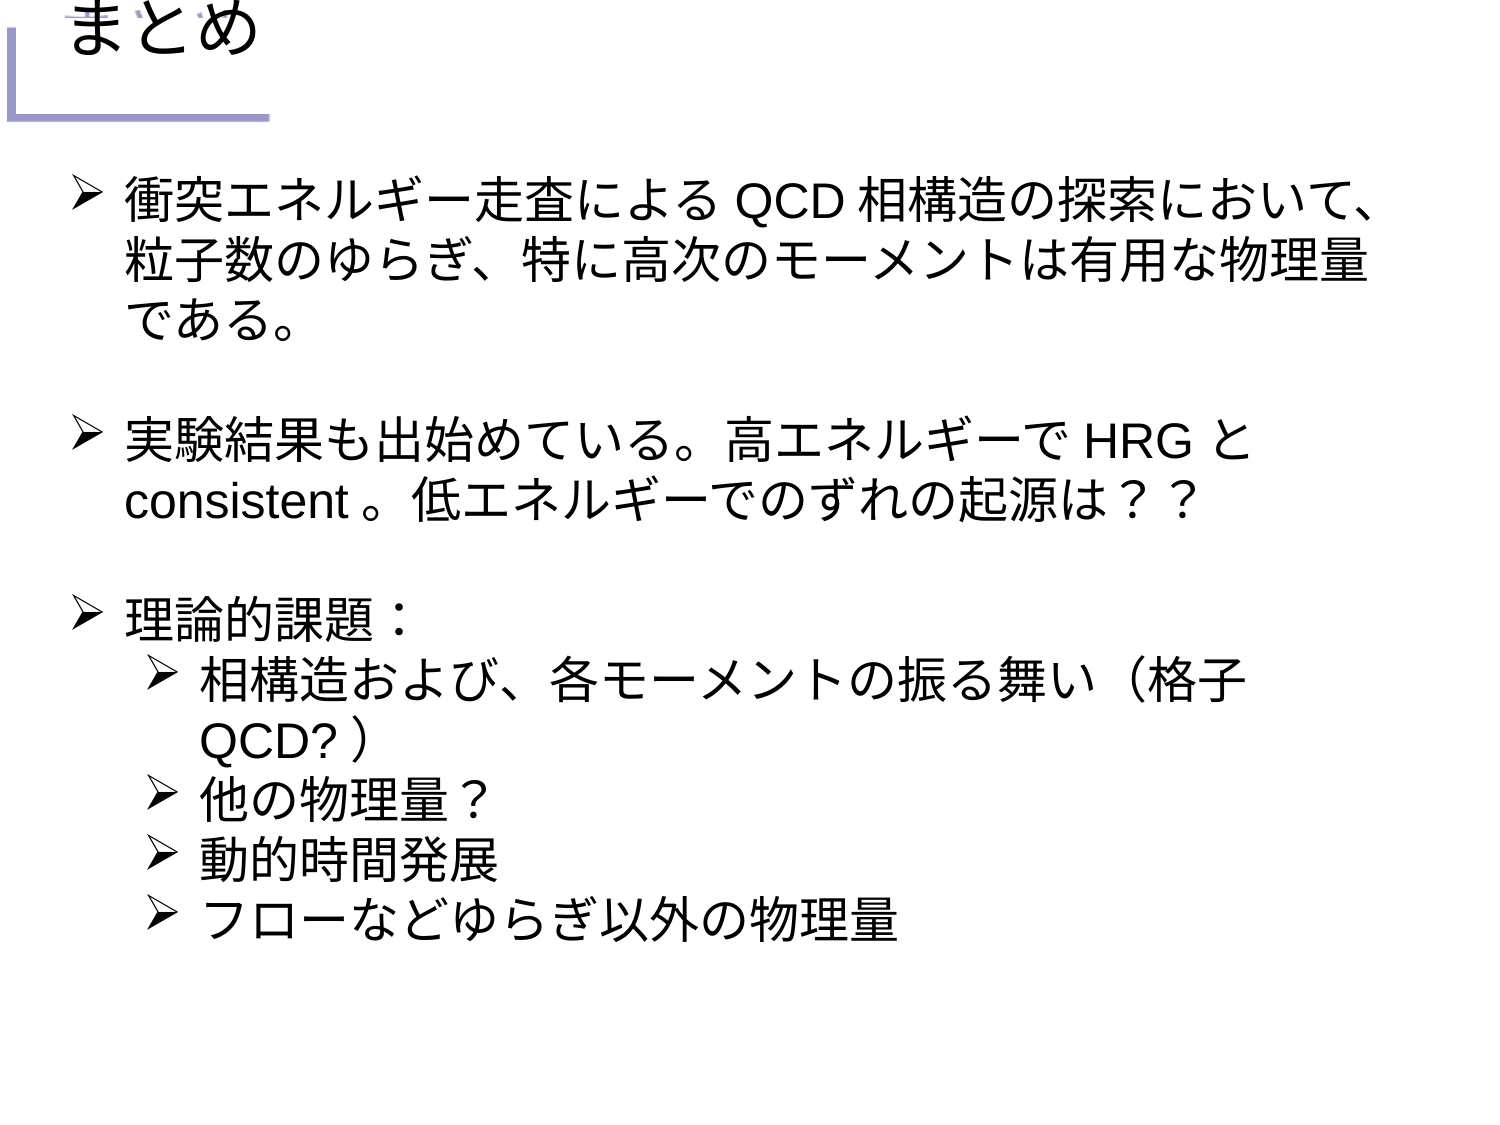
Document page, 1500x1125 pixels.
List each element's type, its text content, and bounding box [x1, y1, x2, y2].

title まとめ [15, 17, 281, 115]
text_box 衝突エネルギー走査によるQCD相構造の探索において、粒子数のゆらぎ、特に高次のモーメントは有用な物理量である。 実験結果も出始めている。高エネルギーでHRGとconsistent。低エネルギーでのずれの起源は？？ 理論的課題： 相構造および、各モーメントの振る舞い（格子QCD?） 他の物理量？ 動的時間発展 フローなどゆらぎ以外の物理量 [53, 160, 1400, 956]
